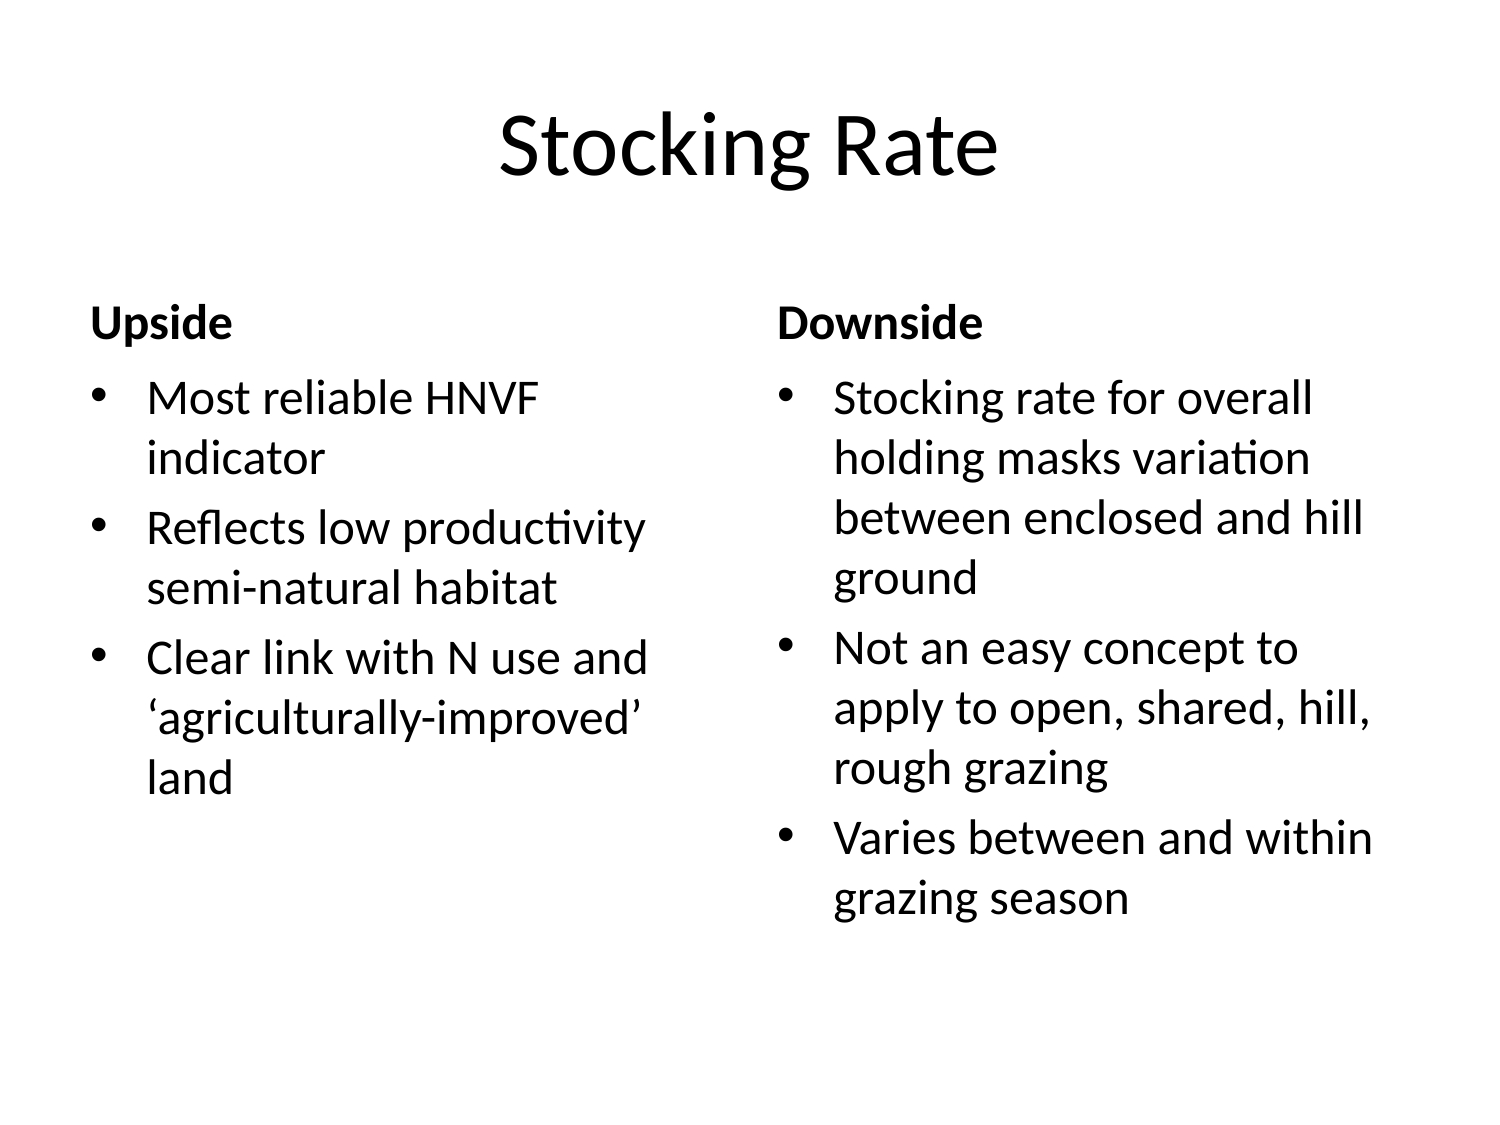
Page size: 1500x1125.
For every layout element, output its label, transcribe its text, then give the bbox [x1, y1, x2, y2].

list Most reliable HNVF indicator Reflects low productivity semi-natural habitat Clear link with N use and ‘agriculturally-improved’ land [75, 356, 738, 1005]
title Stocking Rate [75, 45, 1425, 233]
list Downside [761, 251, 1425, 356]
list Upside [75, 251, 738, 356]
list Stocking rate for overall holding masks variation between enclosed and hill ground Not an easy concept to apply to open, shared, hill, rough grazing Varies between and within grazing season [761, 356, 1425, 1005]
